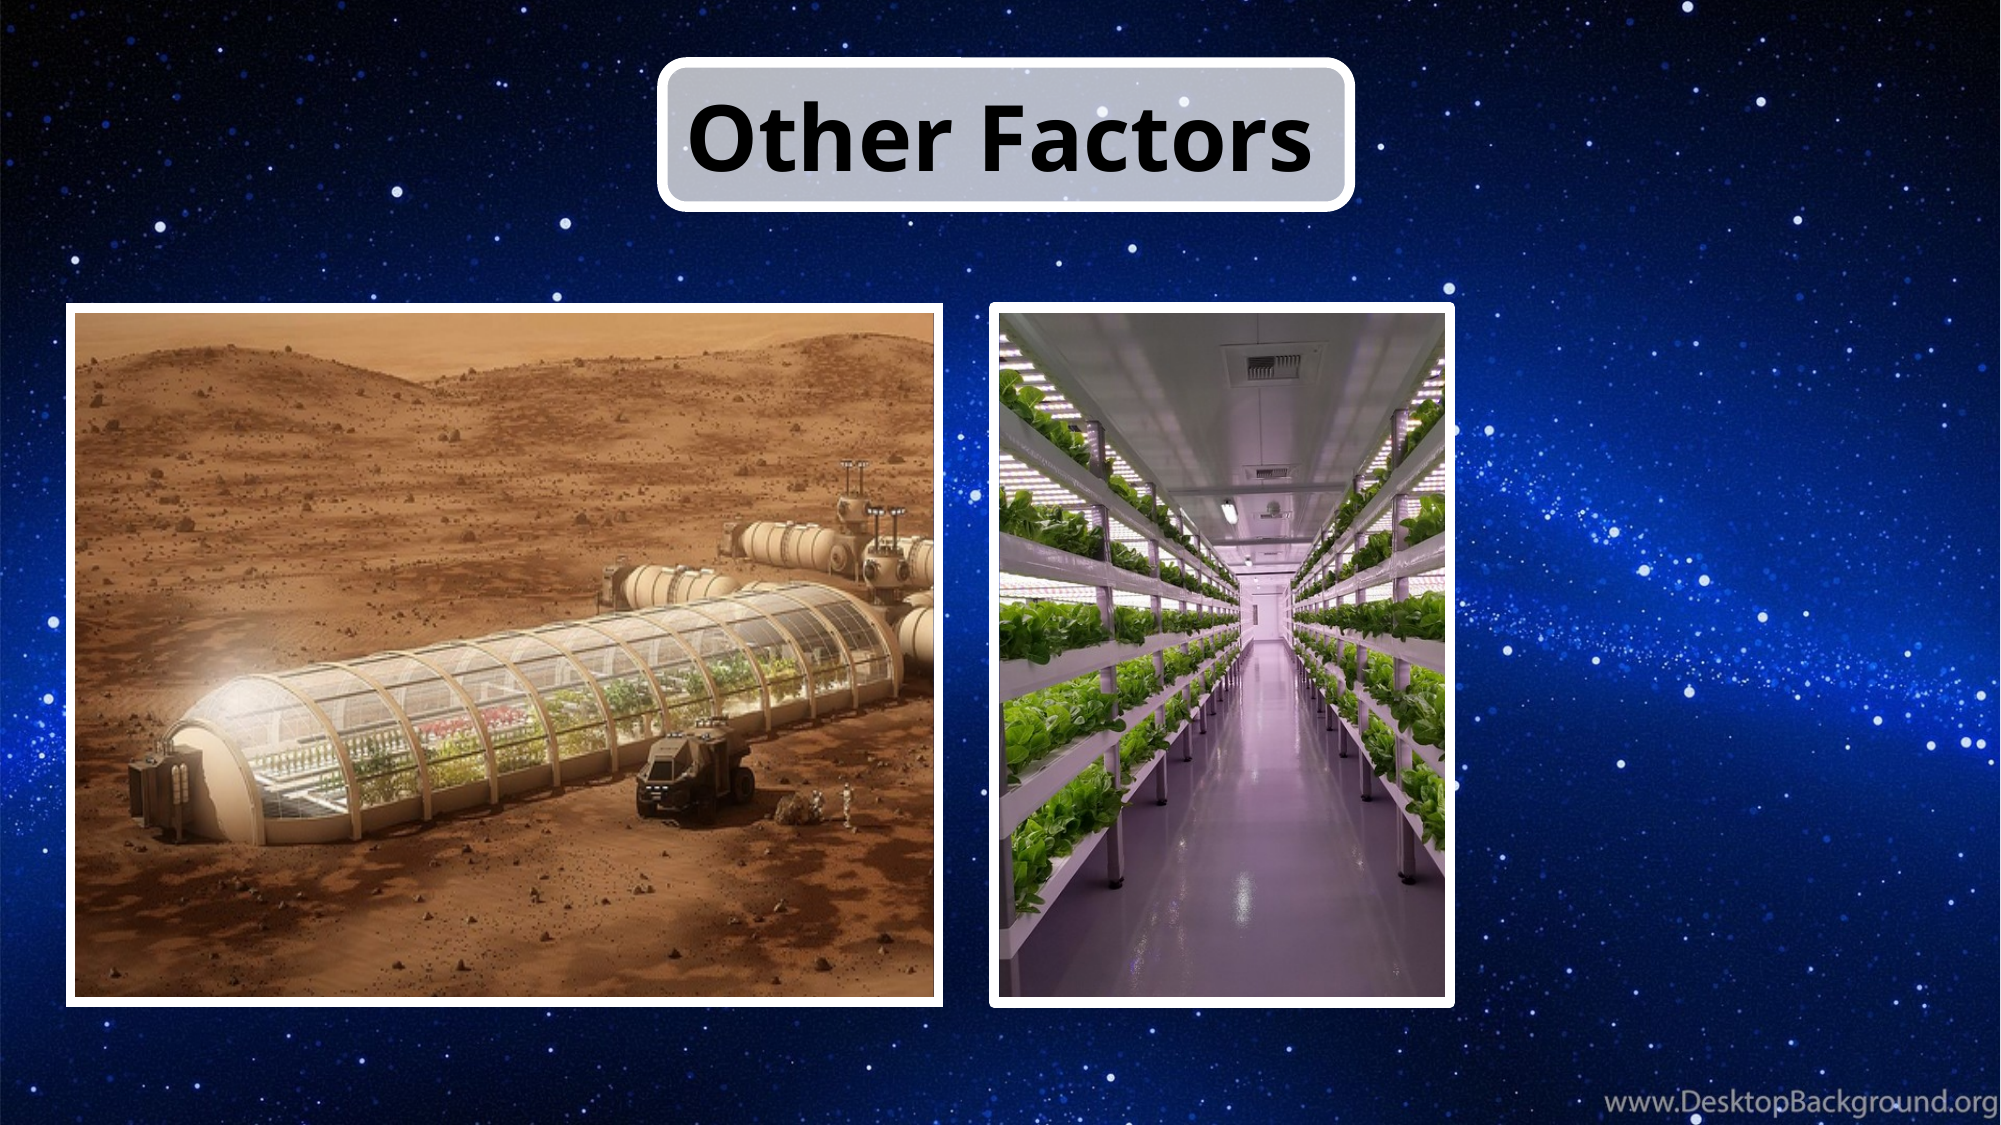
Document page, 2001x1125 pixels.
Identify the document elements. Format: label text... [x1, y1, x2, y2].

text_box [664, 197, 1348, 209]
text_box Other Factors [249, 72, 1750, 197]
picture [0, 0, 2001, 1125]
text_box [664, 60, 1348, 72]
